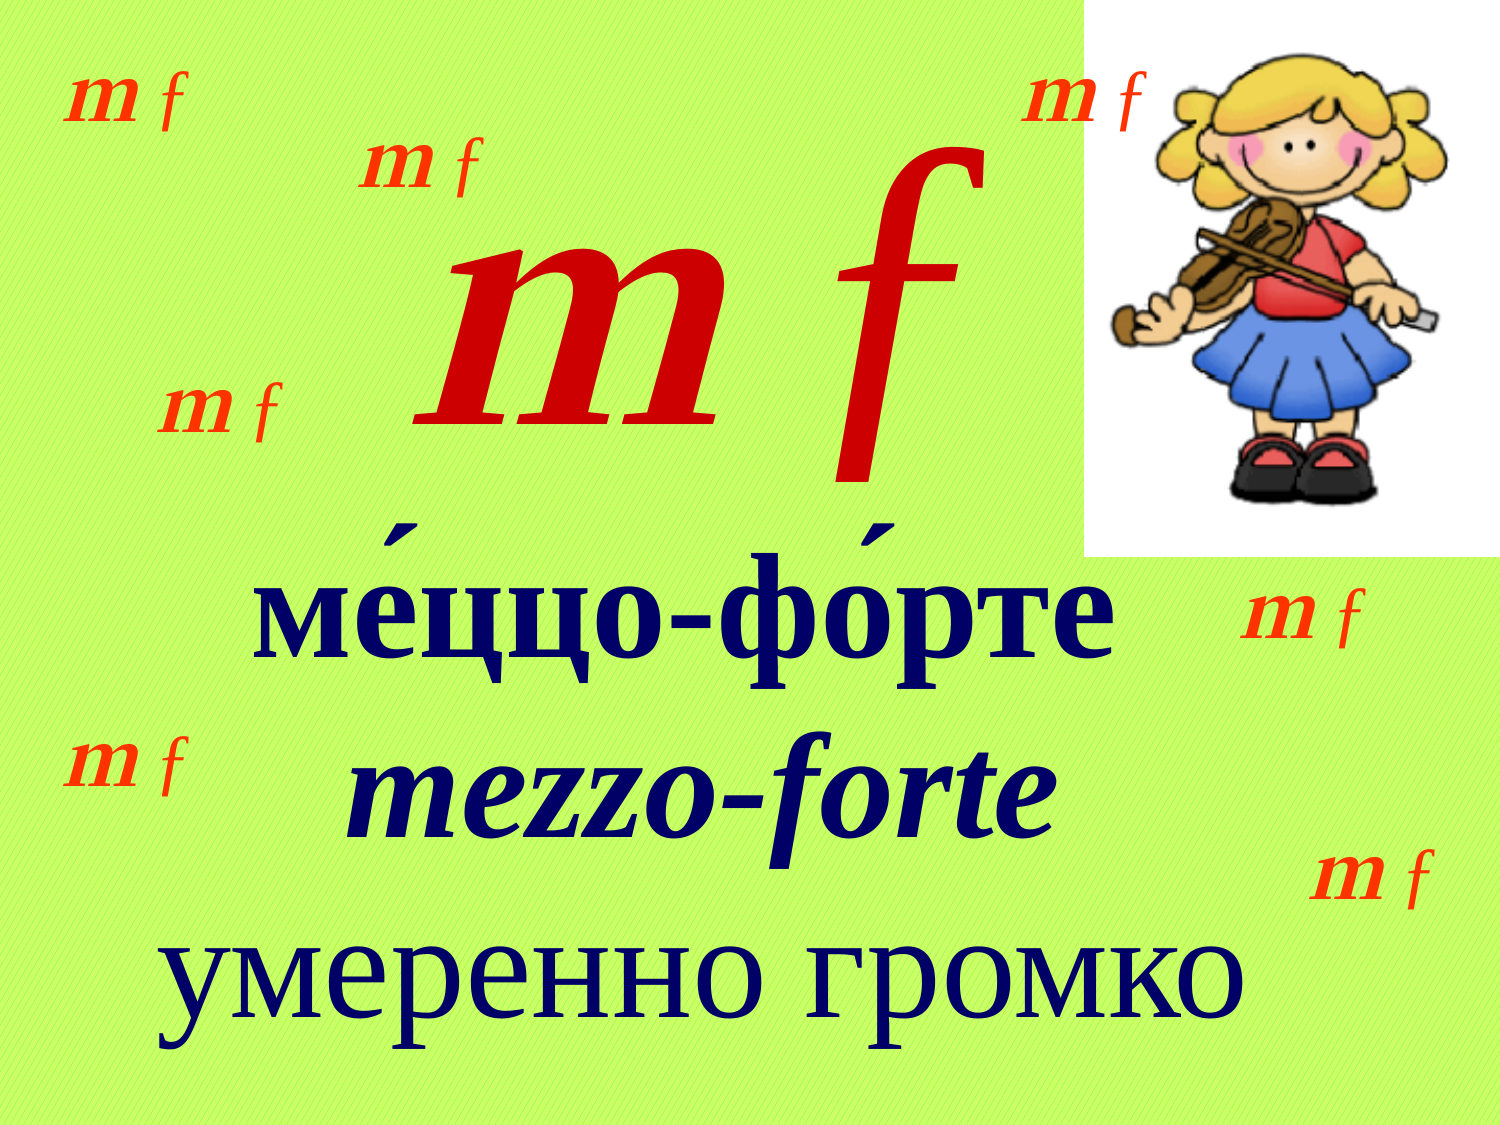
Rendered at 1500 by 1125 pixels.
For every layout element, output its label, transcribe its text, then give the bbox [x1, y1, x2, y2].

text_box ｍƒ [1004, 39, 1078, 190]
text_box ｍƒ ме́ццо-фо́рте mezzo-forte умеренно громко [64, 0, 1341, 1055]
text_box ｍƒ [1292, 817, 1453, 968]
text_box ｍƒ [1224, 565, 1385, 707]
text_box ｍƒ [341, 105, 502, 256]
text_box ｍƒ [46, 704, 207, 854]
text_box ｍƒ [140, 349, 301, 500]
picture [1084, 0, 1500, 557]
text_box ｍƒ [46, 39, 207, 190]
